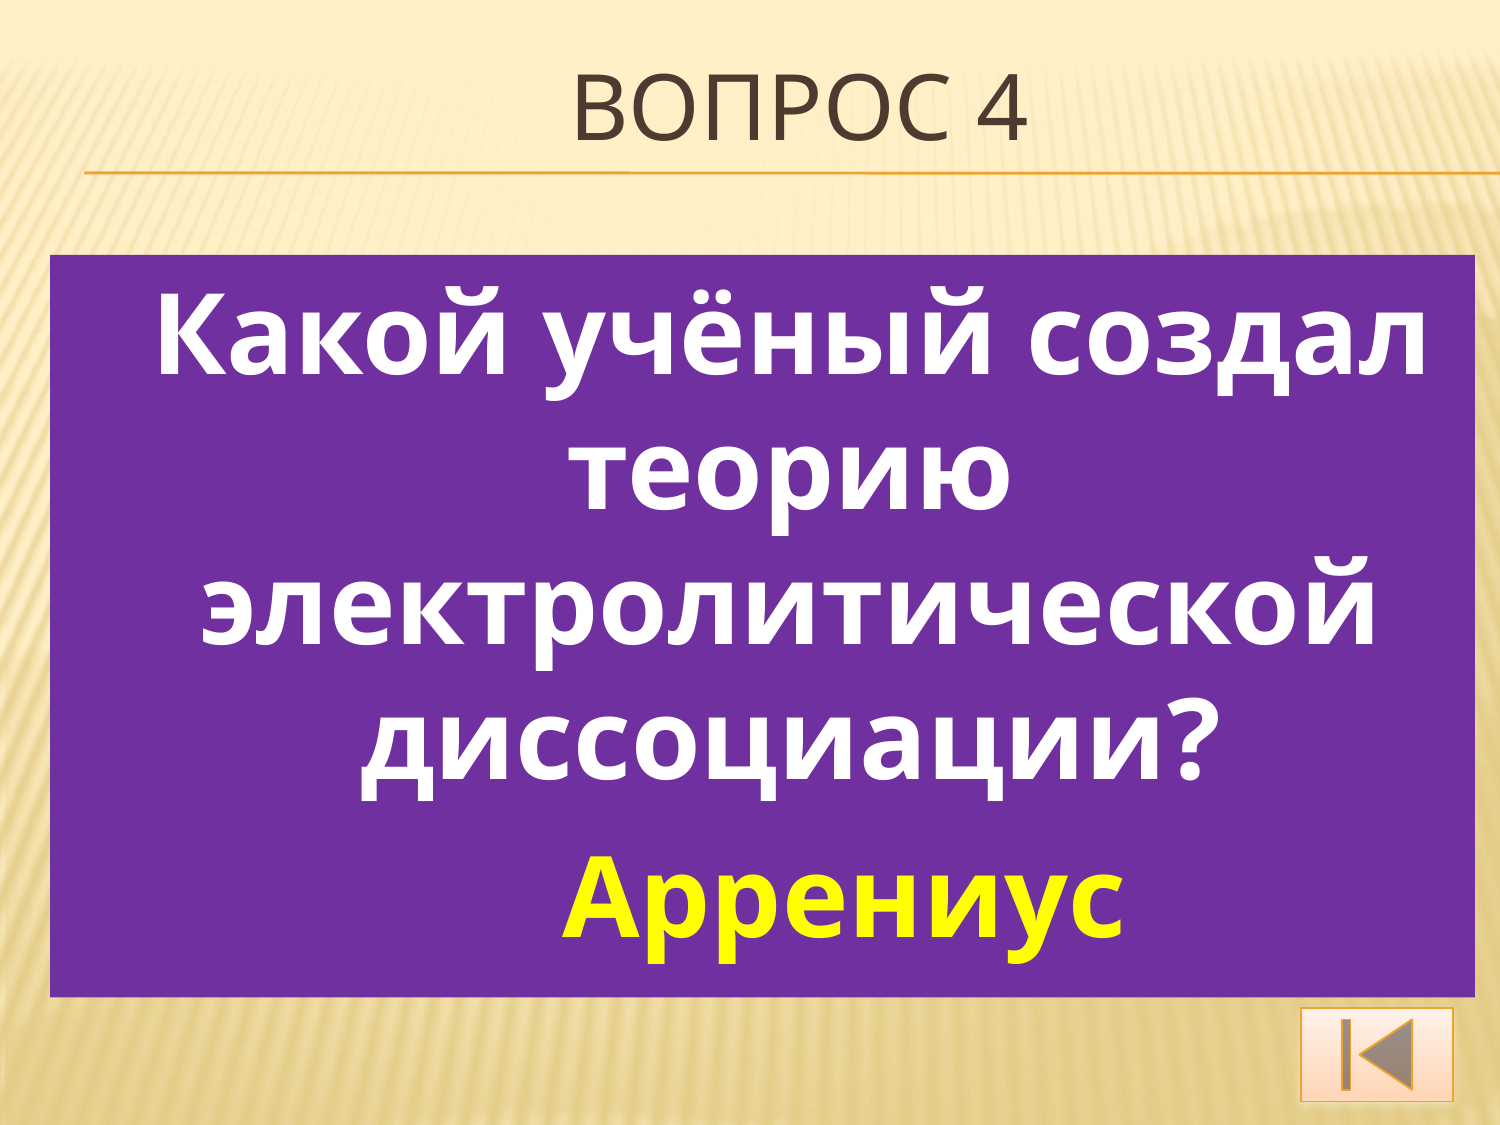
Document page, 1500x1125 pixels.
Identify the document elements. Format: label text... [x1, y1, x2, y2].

list Какой учёный создал теорию электролитической диссоциации? Аррениус [50, 254, 1475, 998]
title Вопрос 4 [75, 35, 1500, 173]
text_box [1300, 1007, 1454, 1102]
